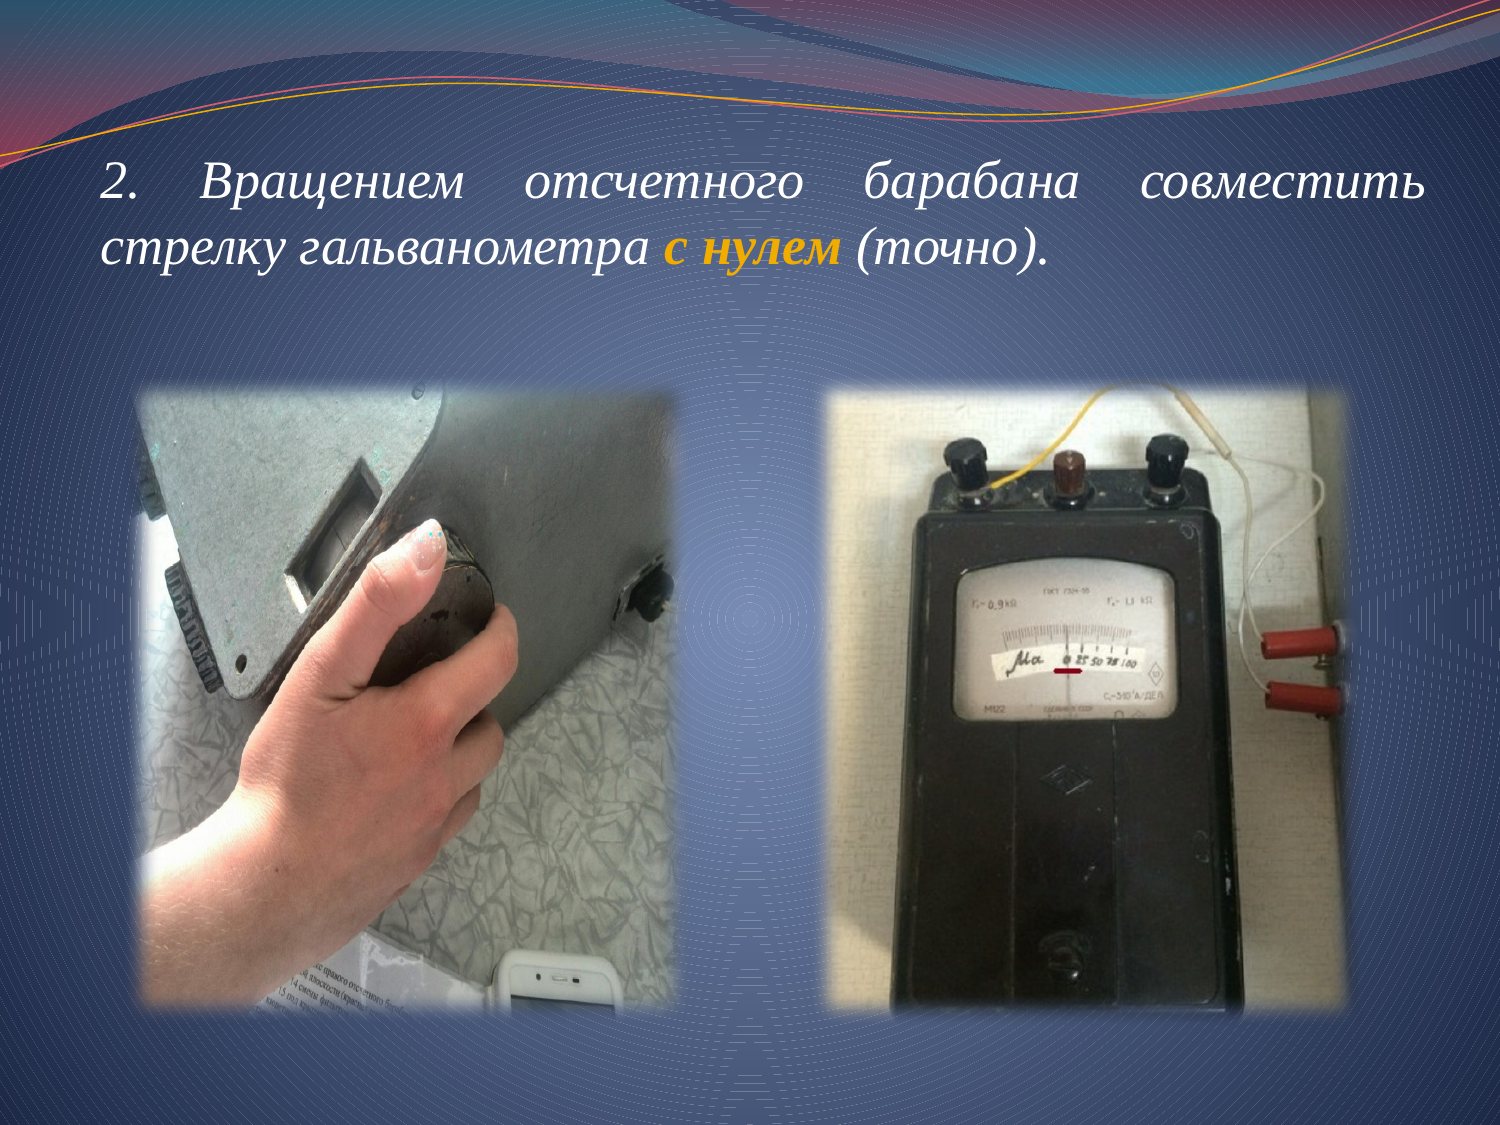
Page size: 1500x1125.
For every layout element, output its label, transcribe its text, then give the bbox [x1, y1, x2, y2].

subtitle 2. Вращением отсчетного барабана совместить стрелку гальванометра с нулем (точно). [100, 137, 1431, 861]
picture [808, 373, 1363, 1027]
picture [123, 373, 692, 1025]
